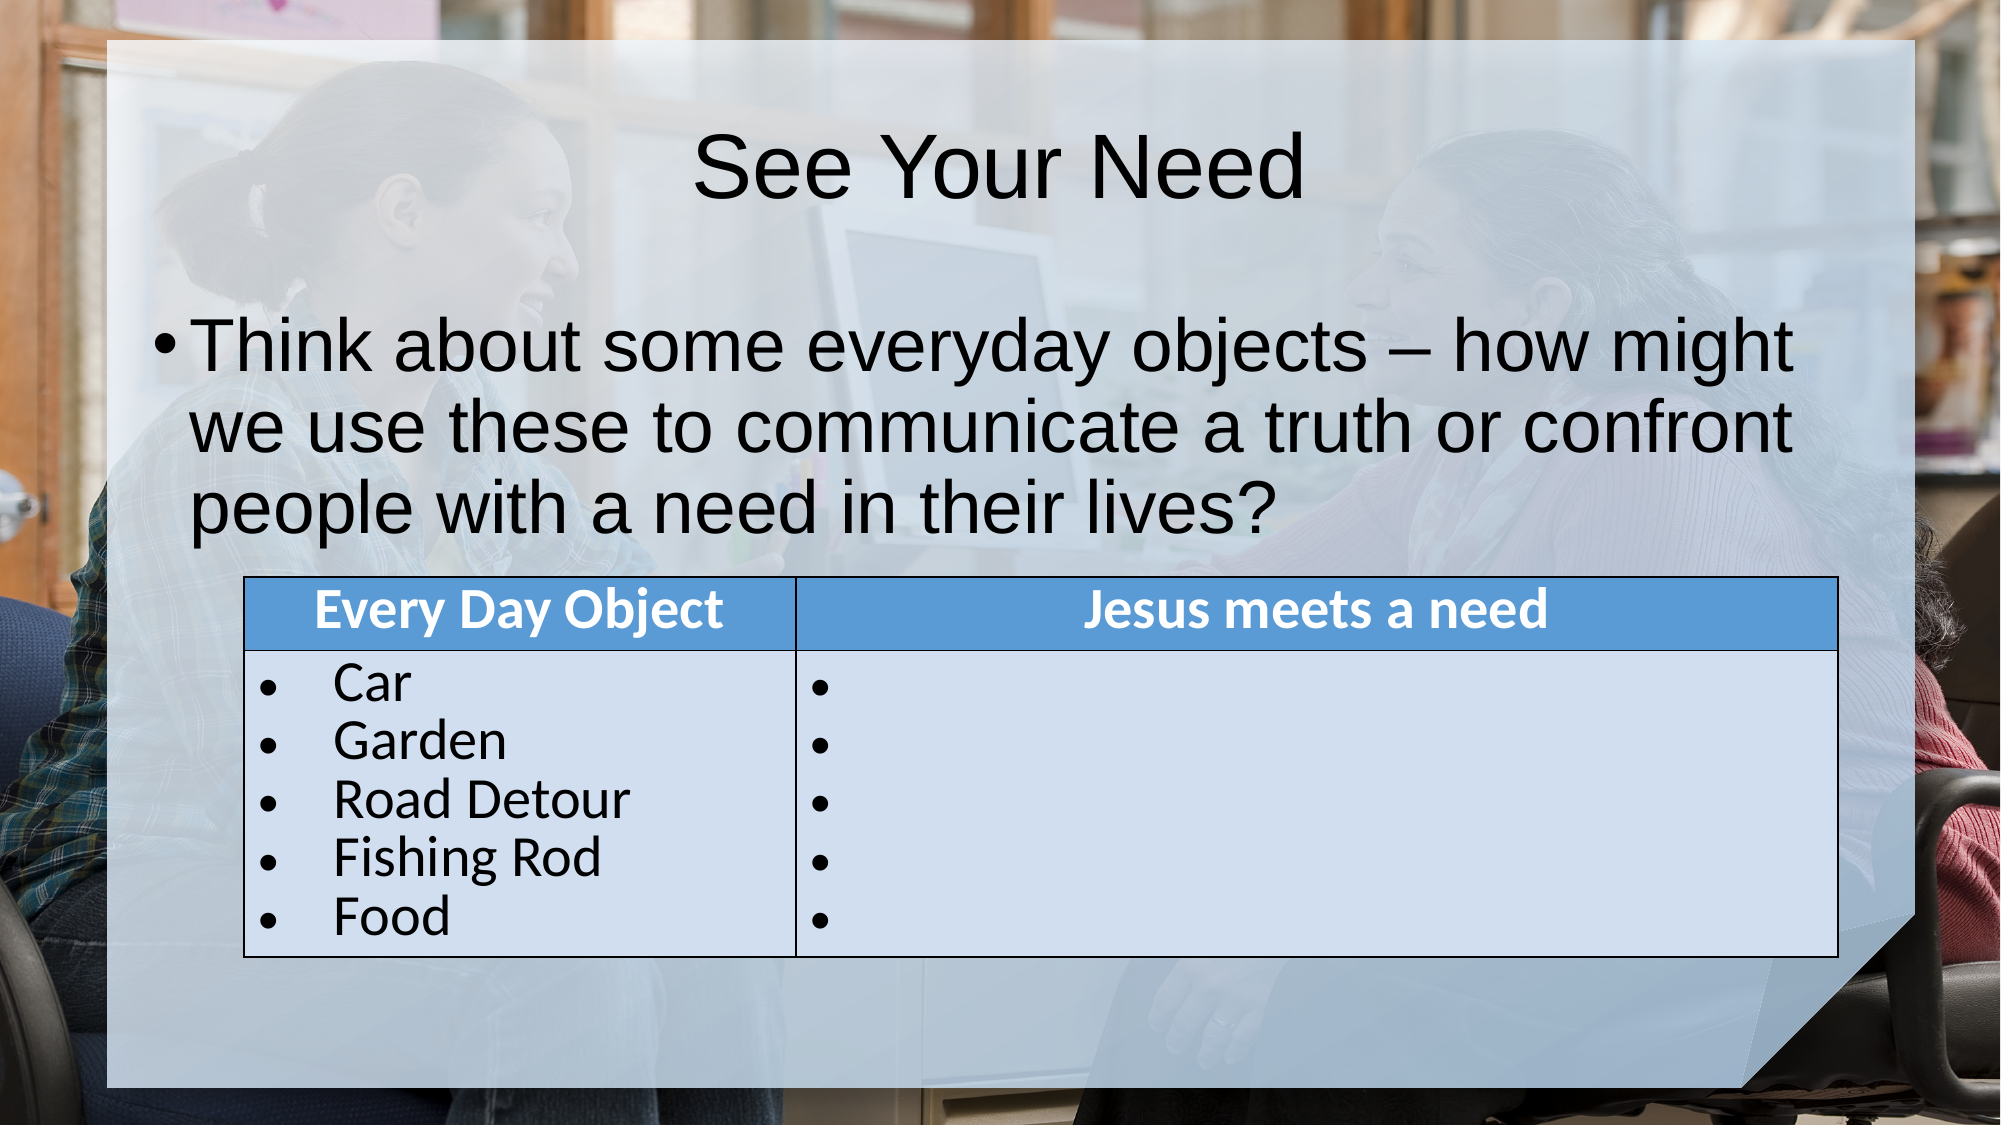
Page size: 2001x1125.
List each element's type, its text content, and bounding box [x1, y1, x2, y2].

picture [0, 0, 2001, 1125]
table_cell Car Garden Road Detour Fishing Rod Food [245, 651, 795, 956]
table_header Every Day Object [245, 578, 795, 650]
table_cell [797, 651, 1837, 956]
title See Your Need [137, 59, 1863, 278]
table_header Jesus meets a need [797, 578, 1837, 650]
list Think about some everyday objects – how might we use these to communicate a truth or confront people with a need in their lives? [137, 299, 1863, 1014]
